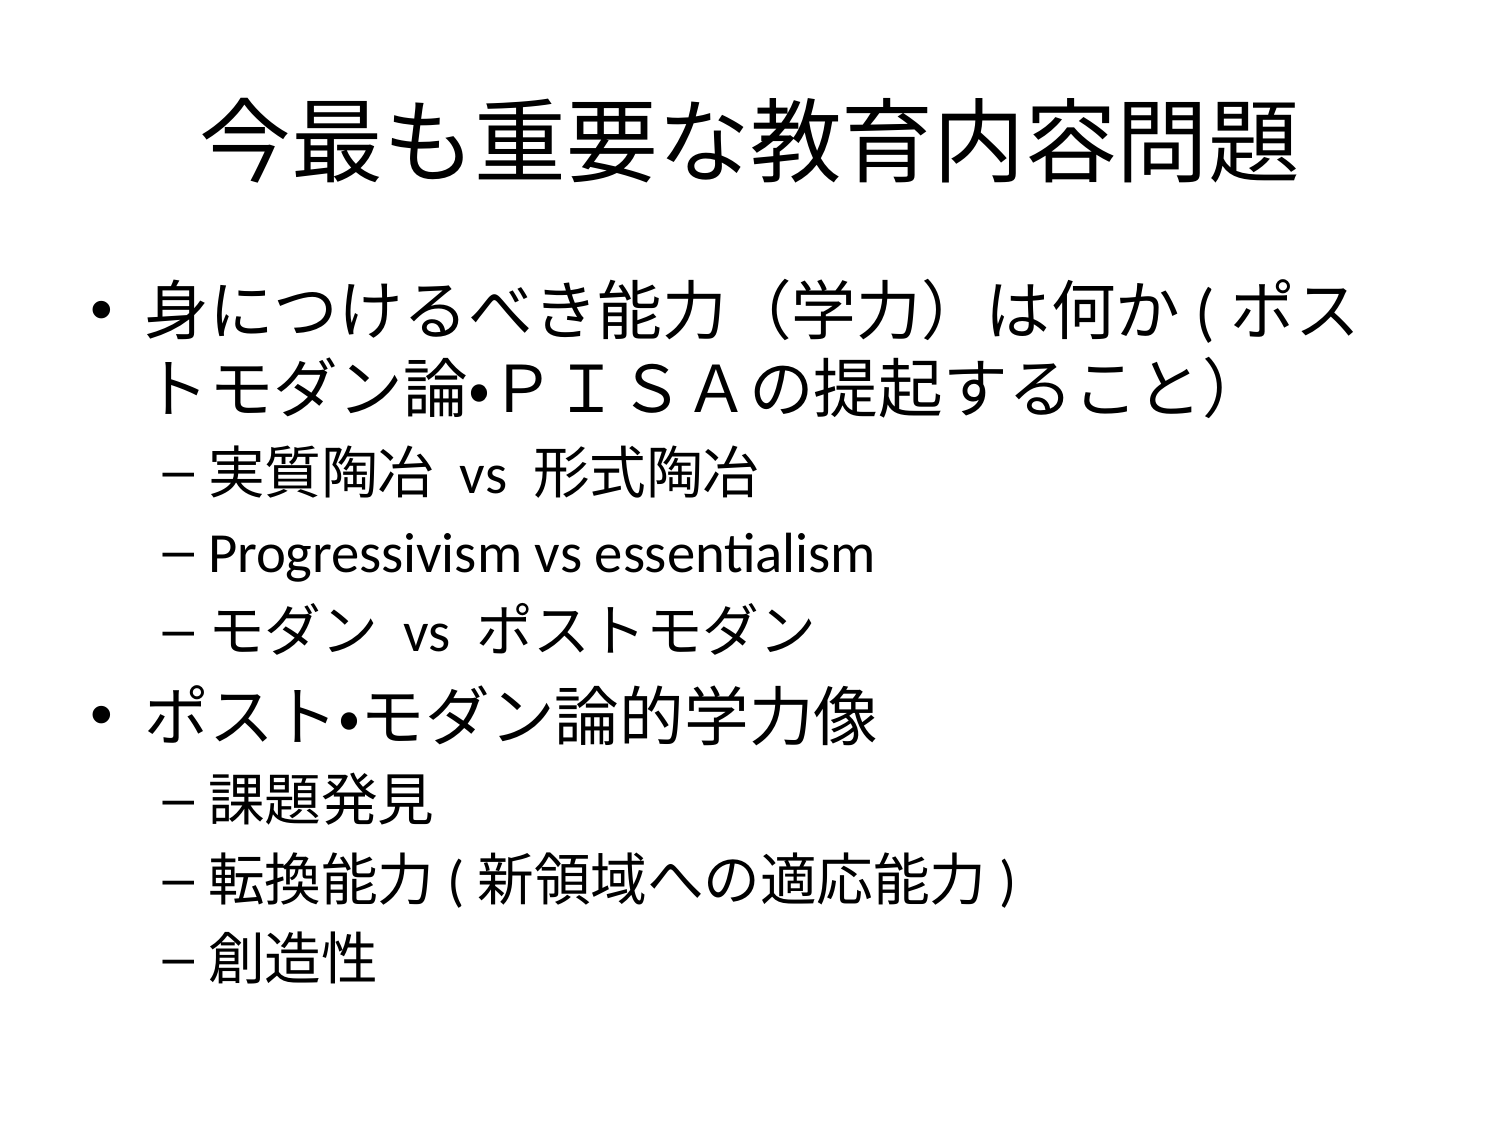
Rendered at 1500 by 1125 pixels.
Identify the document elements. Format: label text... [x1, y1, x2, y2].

list 身につけるべき能力（学力）は何か(ポストモダン論・ＰＩＳＡの提起すること） 実質陶冶 vs 形式陶冶 Progressivism vs essentialism モダン vs ポストモダン ポスト・モダン論的学力像 課題発見 転換能力(新領域への適応能力) 創造性 [75, 262, 1425, 1005]
title 今最も重要な教育内容問題 [75, 45, 1425, 233]
